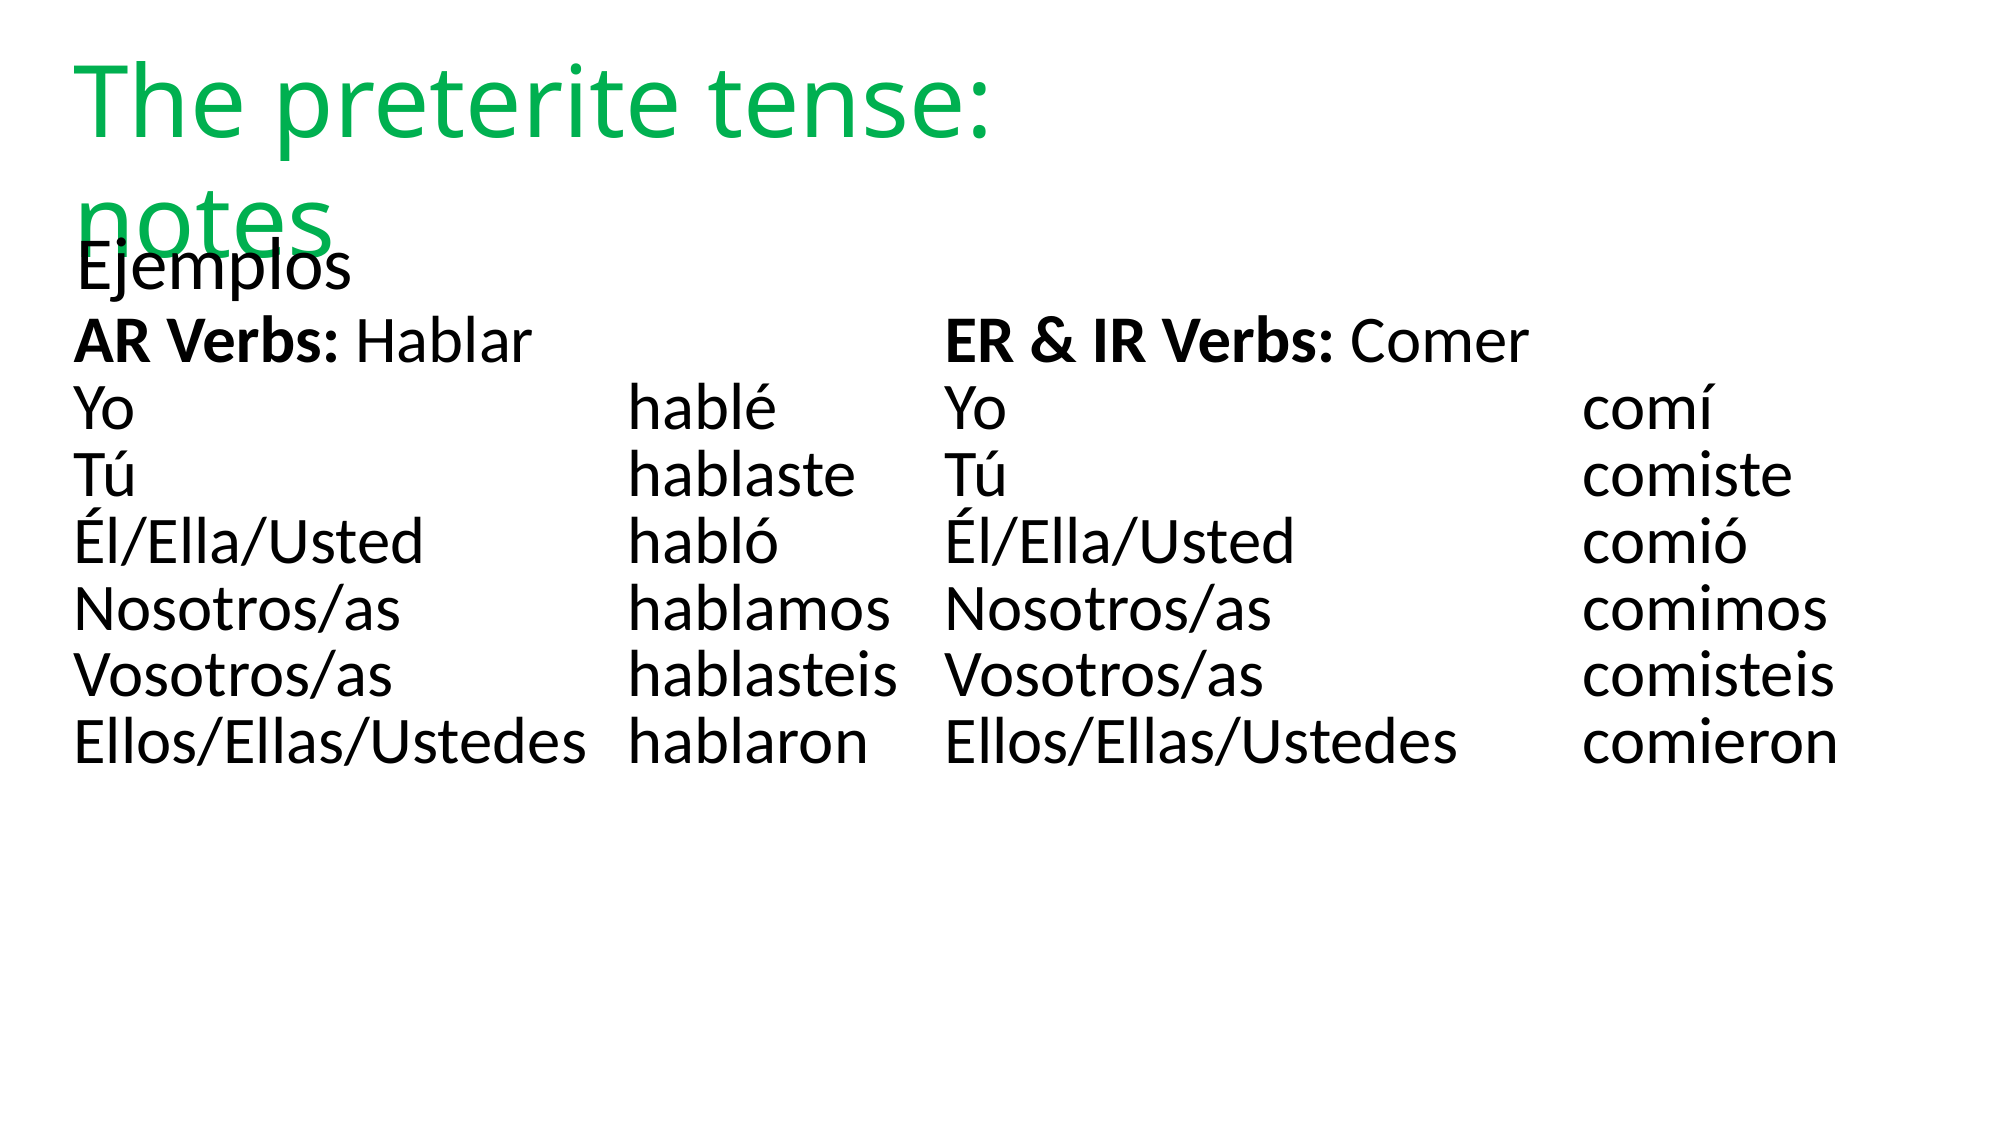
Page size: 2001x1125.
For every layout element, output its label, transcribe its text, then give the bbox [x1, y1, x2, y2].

text_box The preterite tense: notes [58, 30, 1194, 285]
table_header hablé hablaste habló hablamos hablasteis hablaron [613, 305, 930, 960]
text_box Ejemplos [61, 206, 1923, 402]
table_header comí comiste comió comimos comisteis comieron [1568, 305, 1901, 960]
table_header ER & IR Verbs: Comer Yo Tú Él/Ella/Usted Nosotros/as Vosotros/as Ellos/Ellas/Ustedes [930, 305, 1568, 960]
table_header AR Verbs: Hablar Yo Tú Él/Ella/Usted Nosotros/as Vosotros/as Ellos/Ellas/Ustedes [58, 305, 613, 960]
